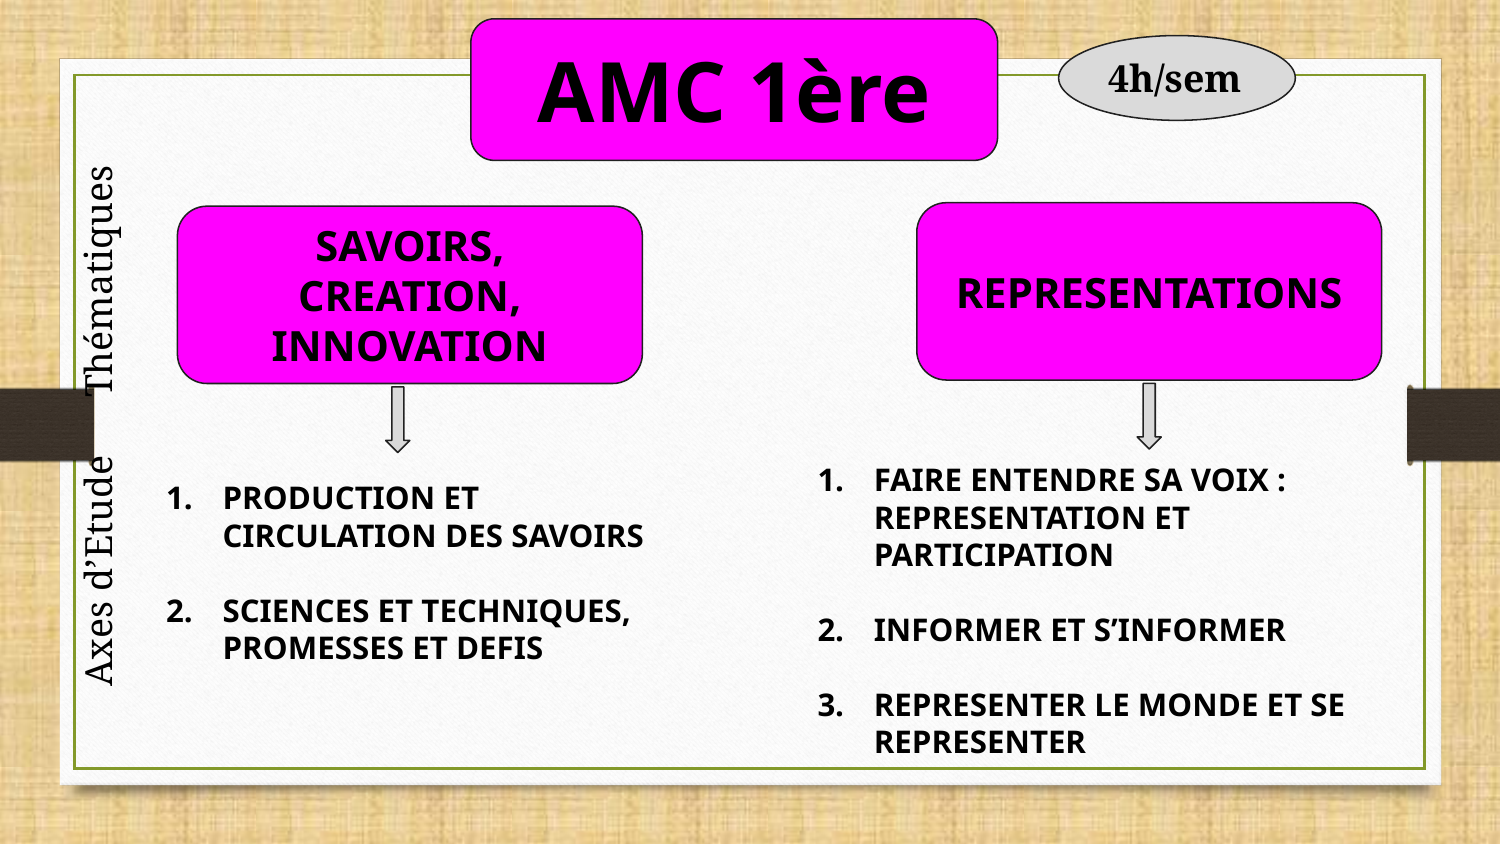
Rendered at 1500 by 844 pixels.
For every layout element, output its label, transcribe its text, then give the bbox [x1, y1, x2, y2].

text_box [1137, 383, 1162, 445]
text_box PRODUCTION ET CIRCULATION DES SAVOIRS SCIENCES ET TECHNIQUES, PROMESSES ET DEFIS [151, 463, 702, 681]
picture [0, 0, 1500, 844]
text_box Thématiques [59, 126, 135, 370]
text_box AMC 1ère [470, 18, 998, 161]
text_box SAVOIRS, CREATION, INNOVATION [177, 206, 643, 384]
text_box FAIRE ENTENDRE SA VOIX : REPRESENTATION ET PARTICIPATION INFORMER ET S’INFORMER REPRESENTER LE MONDE ET SE REPRESENTER [802, 445, 1427, 775]
text_box [385, 386, 410, 453]
text_box REPRESENTATIONS [916, 202, 1382, 381]
text_box Axes d’Etude [59, 370, 135, 702]
text_box 4h/sem [1058, 35, 1296, 121]
